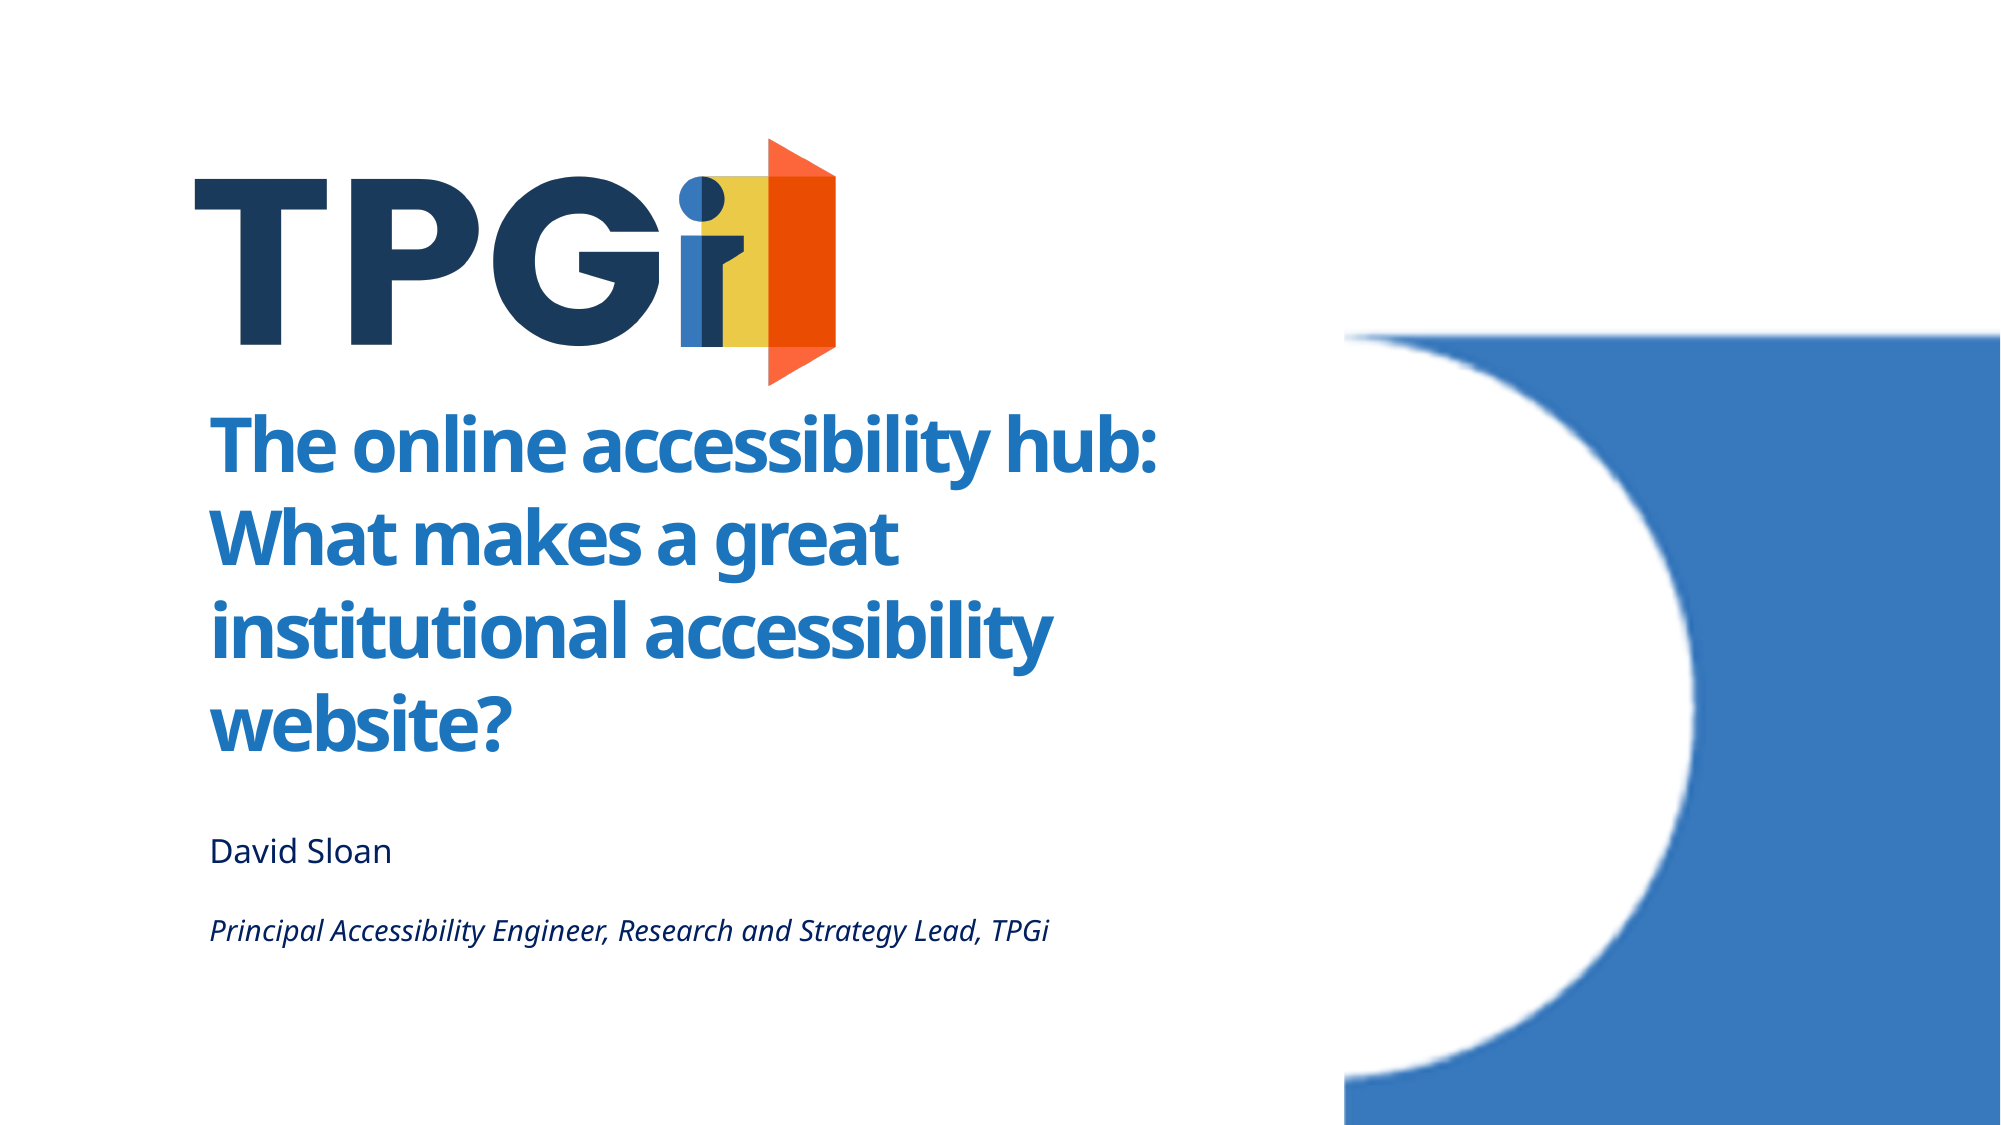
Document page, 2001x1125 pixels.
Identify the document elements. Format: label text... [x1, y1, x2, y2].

picture [1344, 0, 2001, 1125]
subtitle David Sloan [194, 820, 945, 882]
title The online accessibility hub: What makes a great institutional accessibility website? [194, 386, 1283, 778]
picture [194, 138, 836, 386]
list Principal Accessibility Engineer, Research and Strategy Lead, TPGi [194, 902, 1078, 972]
